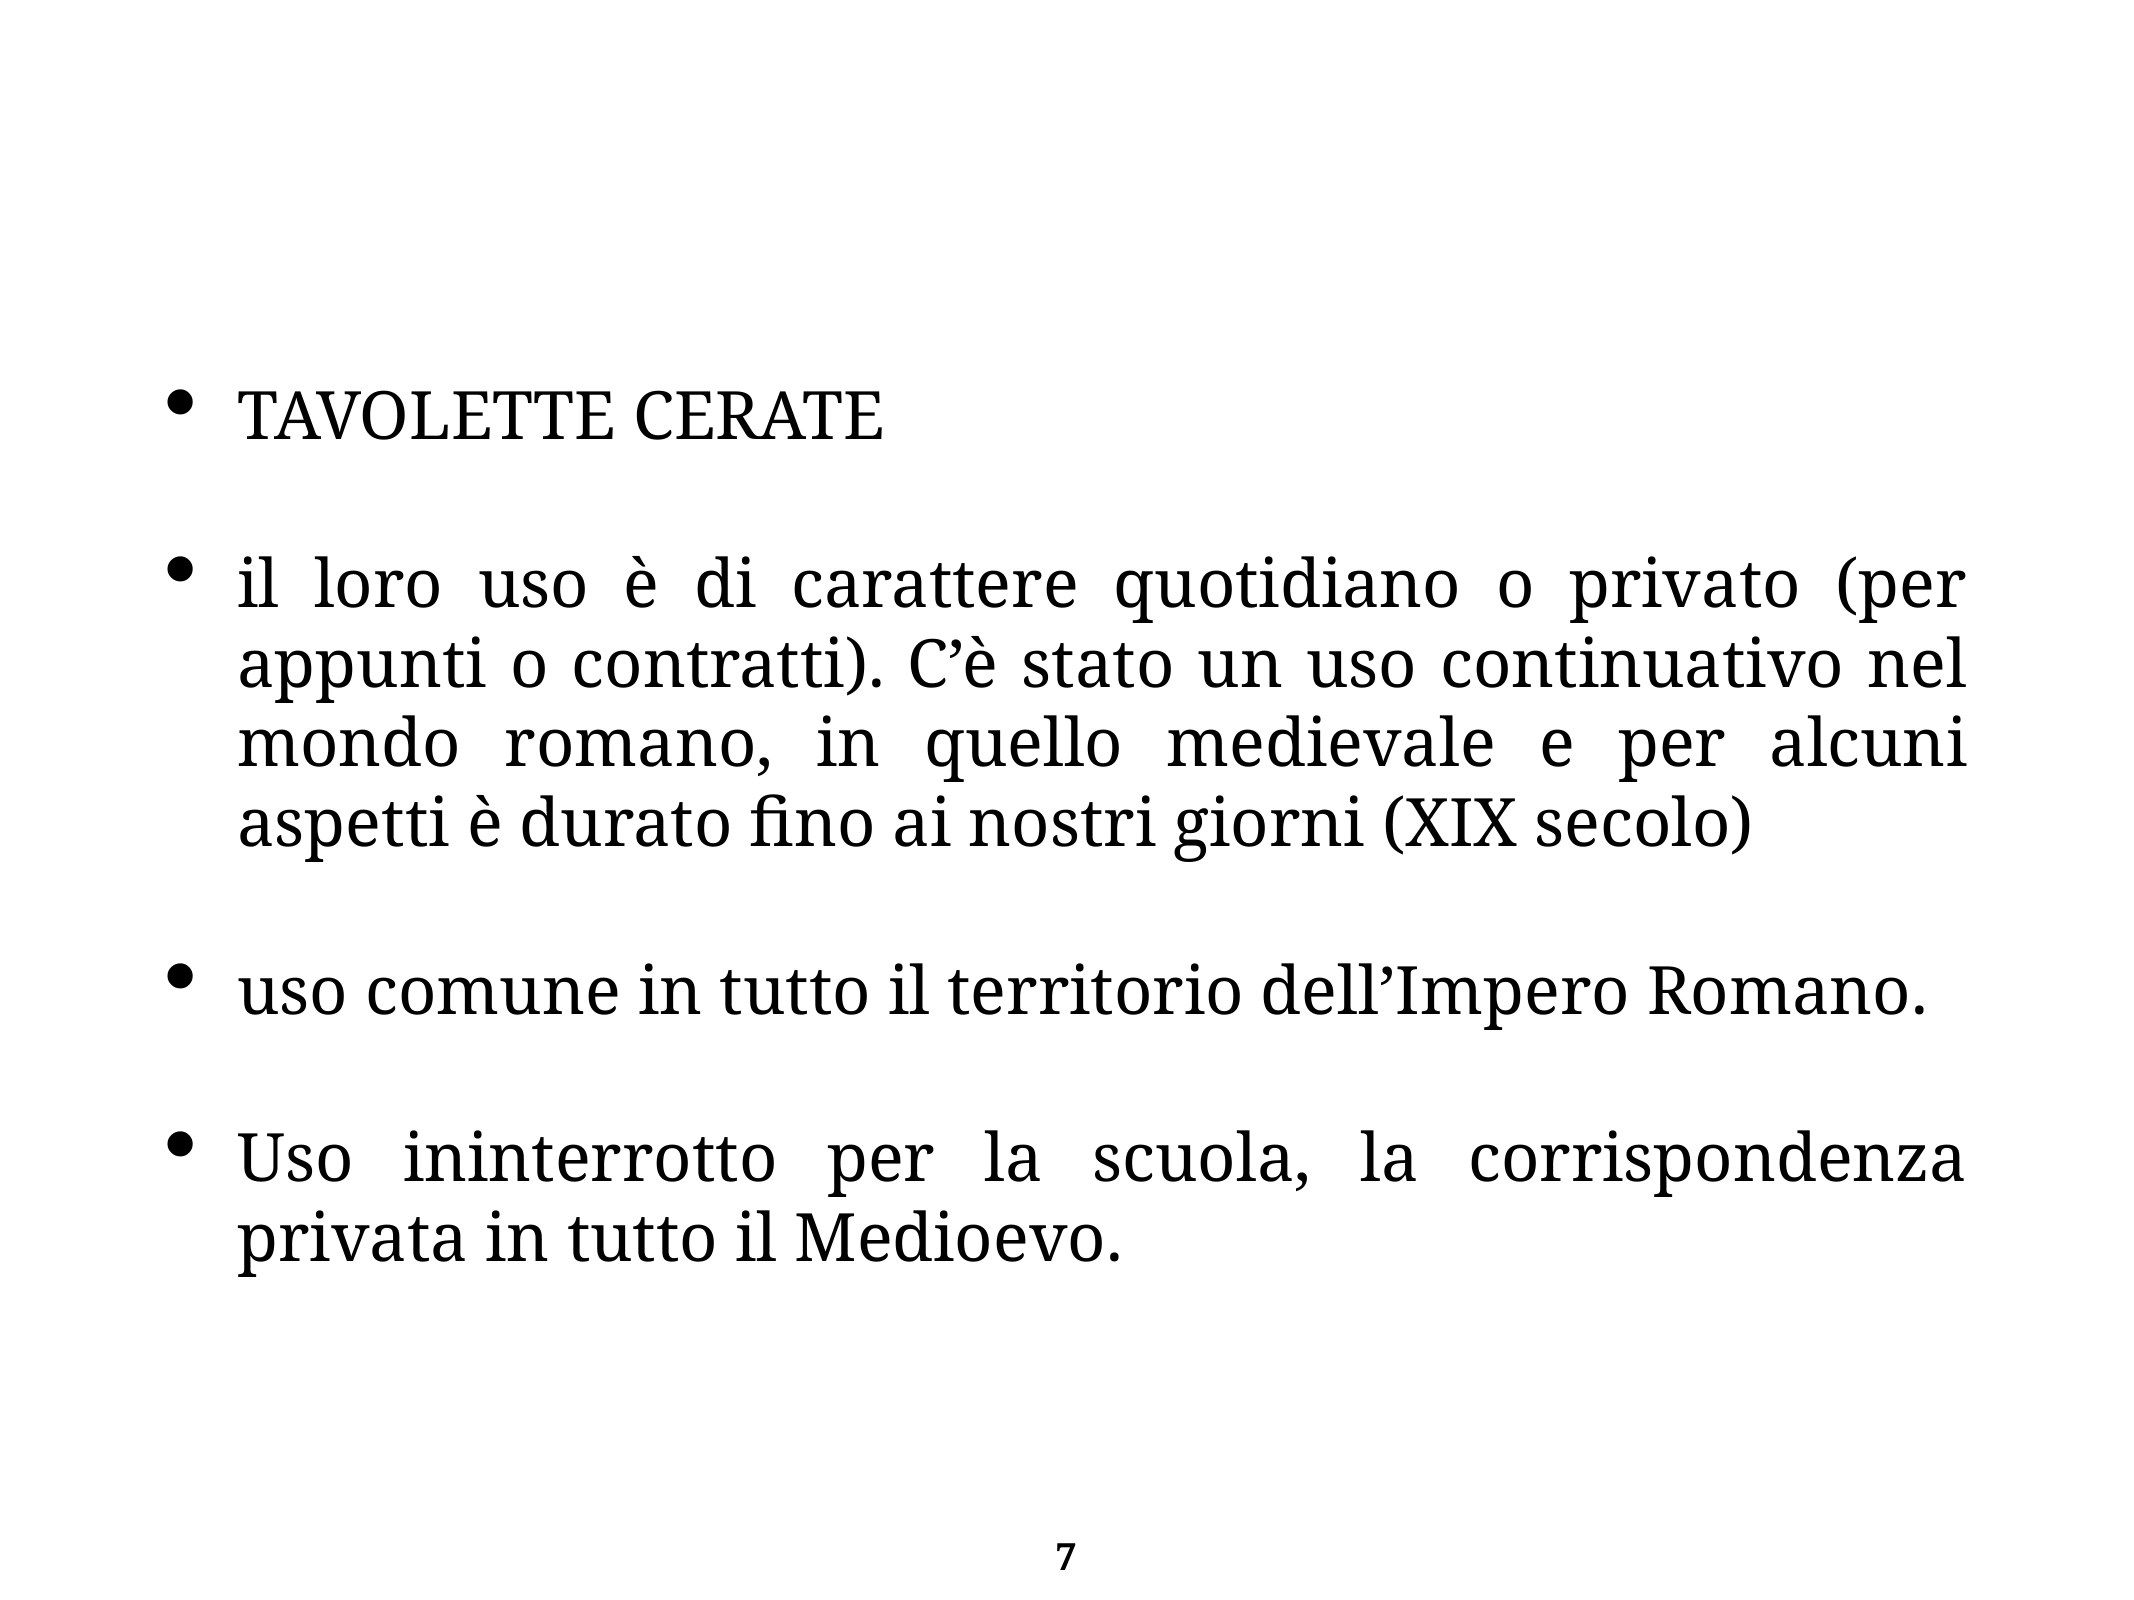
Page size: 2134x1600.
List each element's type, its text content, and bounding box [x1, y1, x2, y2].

slide_number 7 [1045, 1524, 1087, 1586]
list TAVOLETTE CERATE il loro uso è di carattere quotidiano o privato (per appunti o contratti). C’è stato un uso continuativo nel mondo romano, in quello medievale e per alcuni aspetti è durato fino ai nostri giorni (XIX secolo) uso comune in tutto il territorio dell’Impero Romano. Uso ininterrotto per la scuola, la corrispondenza privata in tutto il Medioevo. [155, 162, 1978, 1486]
